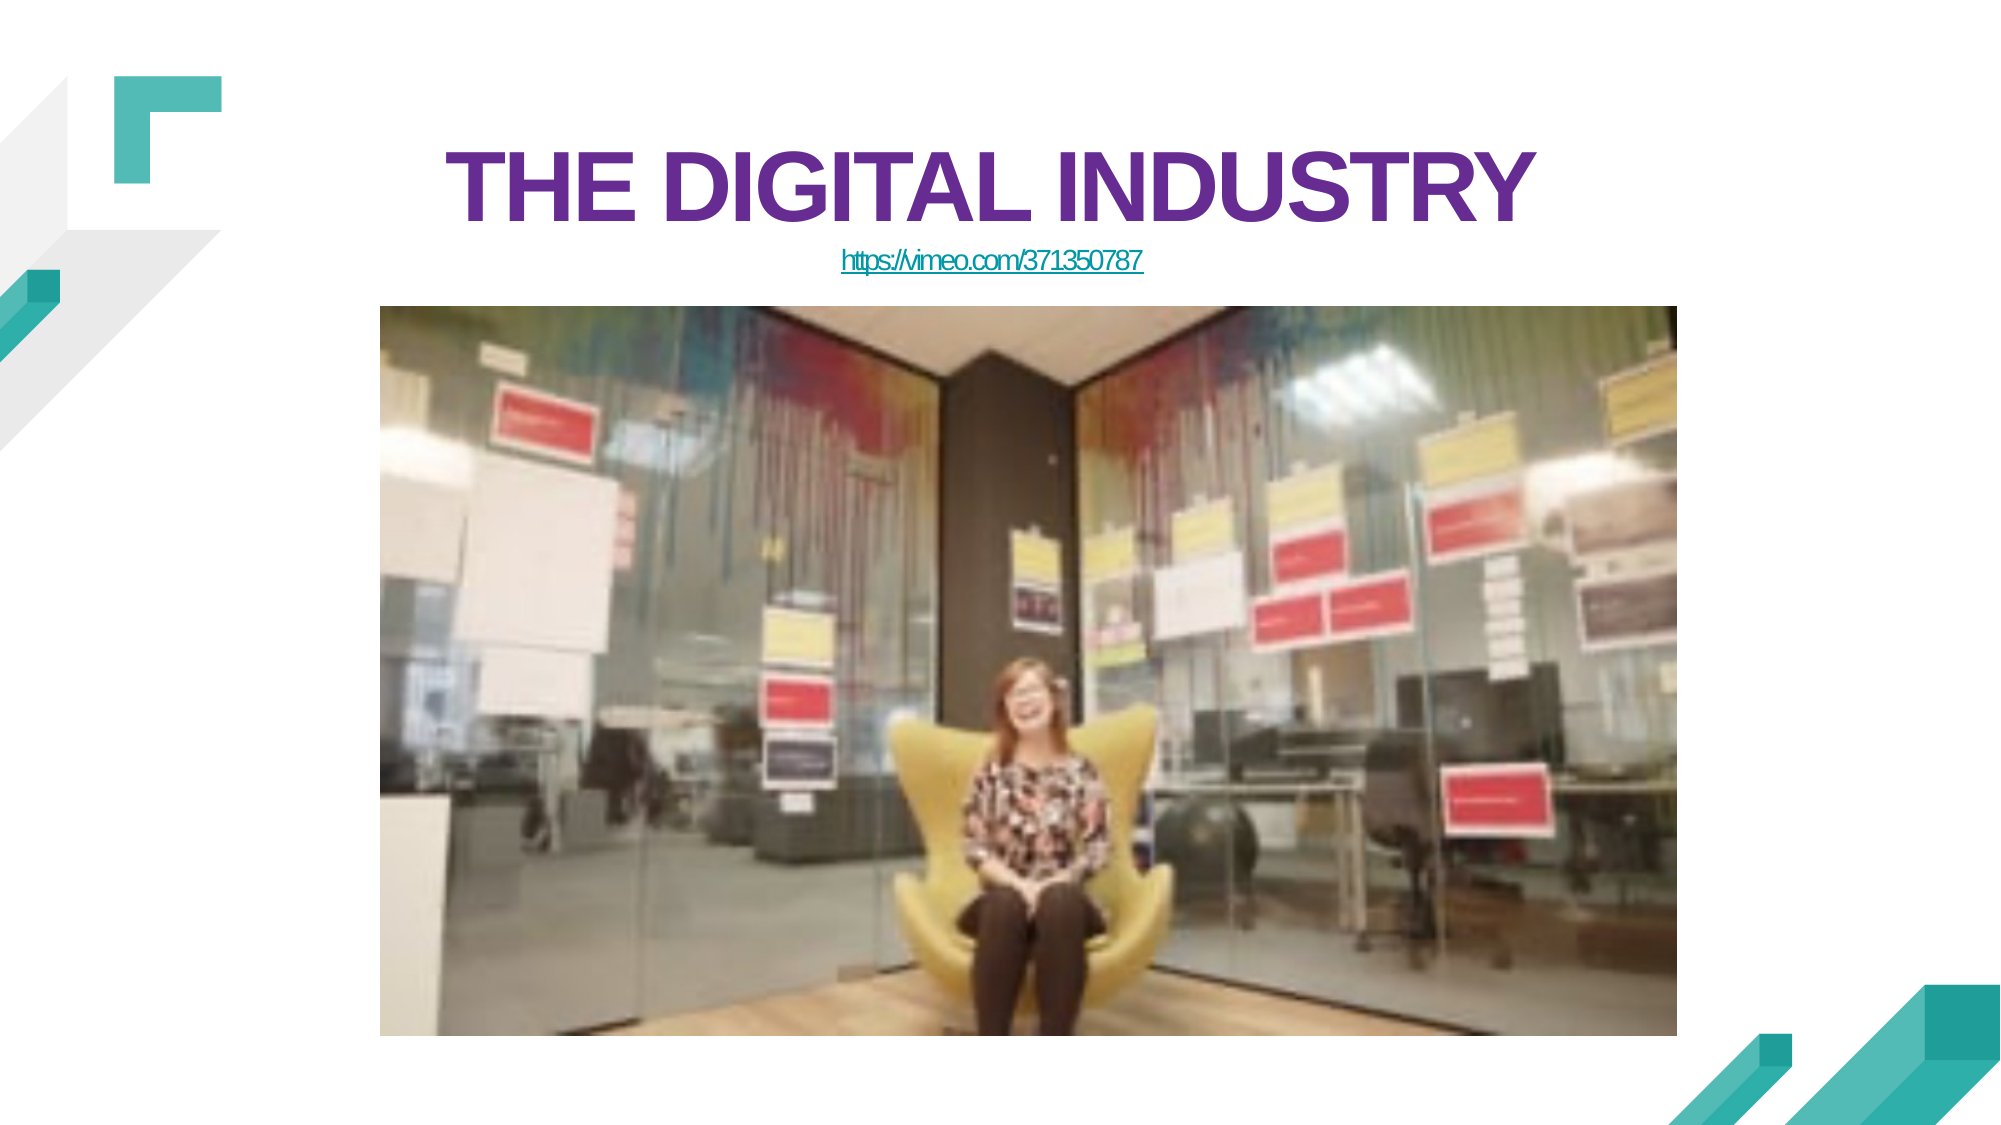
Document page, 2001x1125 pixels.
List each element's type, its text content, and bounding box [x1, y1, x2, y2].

picture [0, 0, 2000, 1125]
title THE DIGITAL INDUSTRY https://vimeo.com/371350787 [213, 106, 1787, 195]
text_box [379, 305, 1678, 1037]
